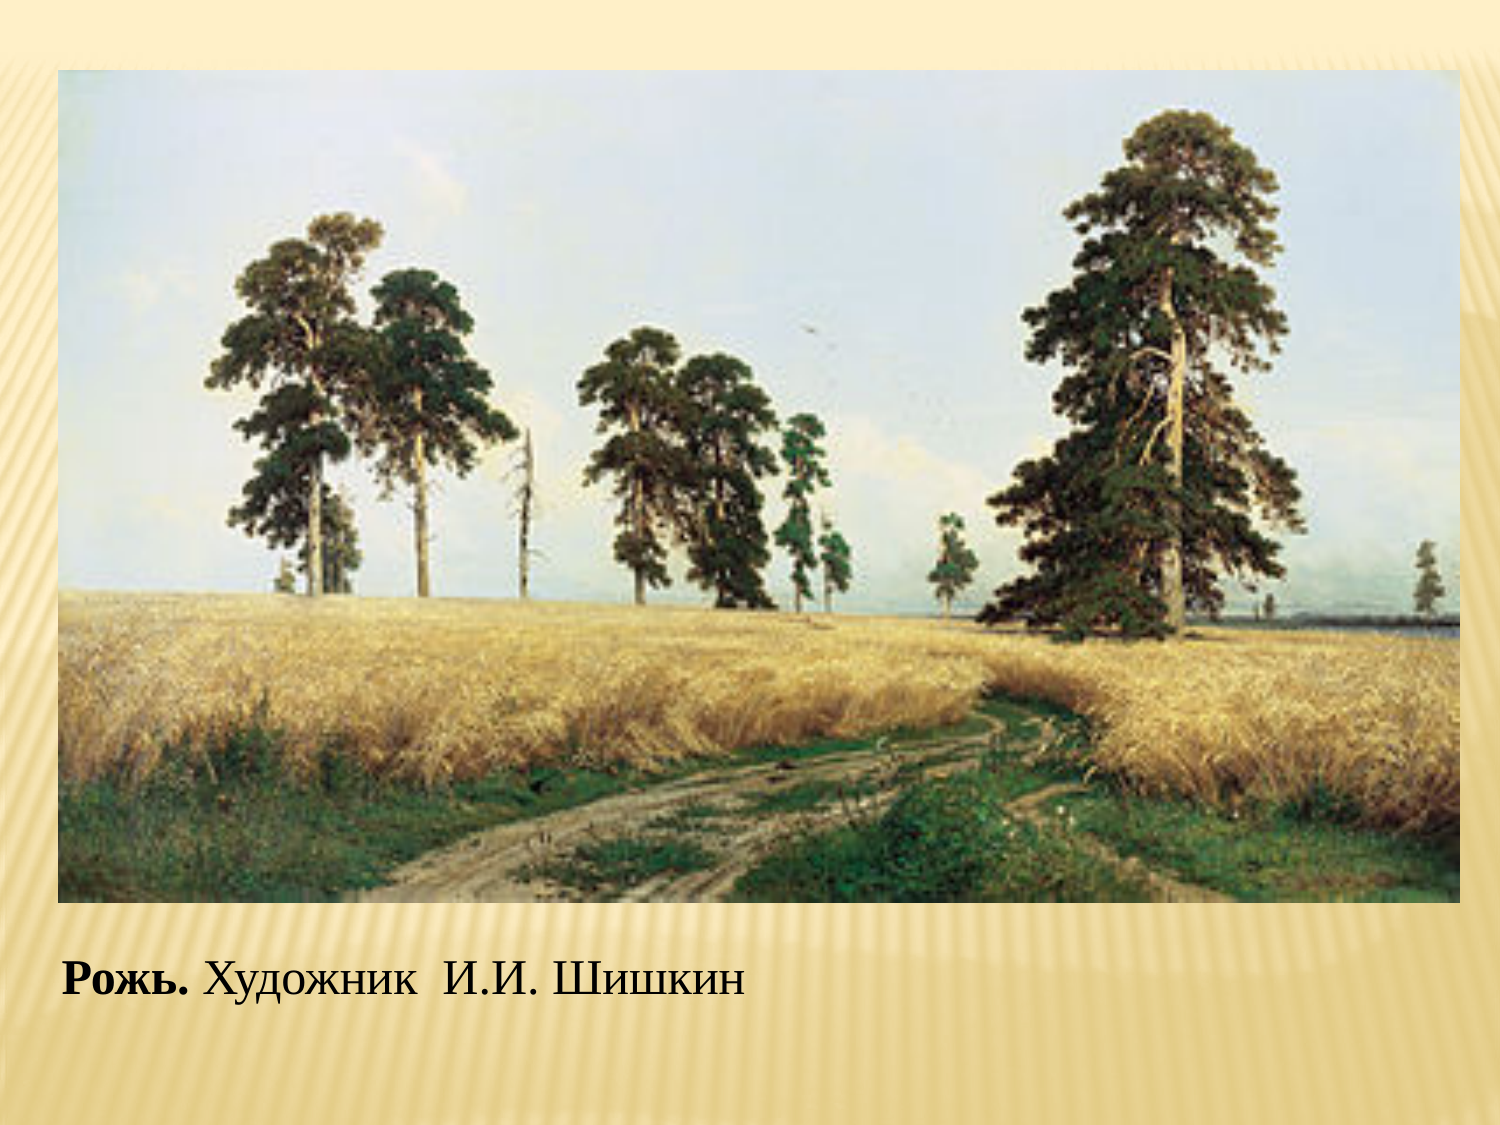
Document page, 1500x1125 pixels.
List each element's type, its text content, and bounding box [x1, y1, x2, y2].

picture [58, 70, 1460, 903]
text_box Рожь. Художник И.И. Шишкин [46, 937, 1348, 1013]
